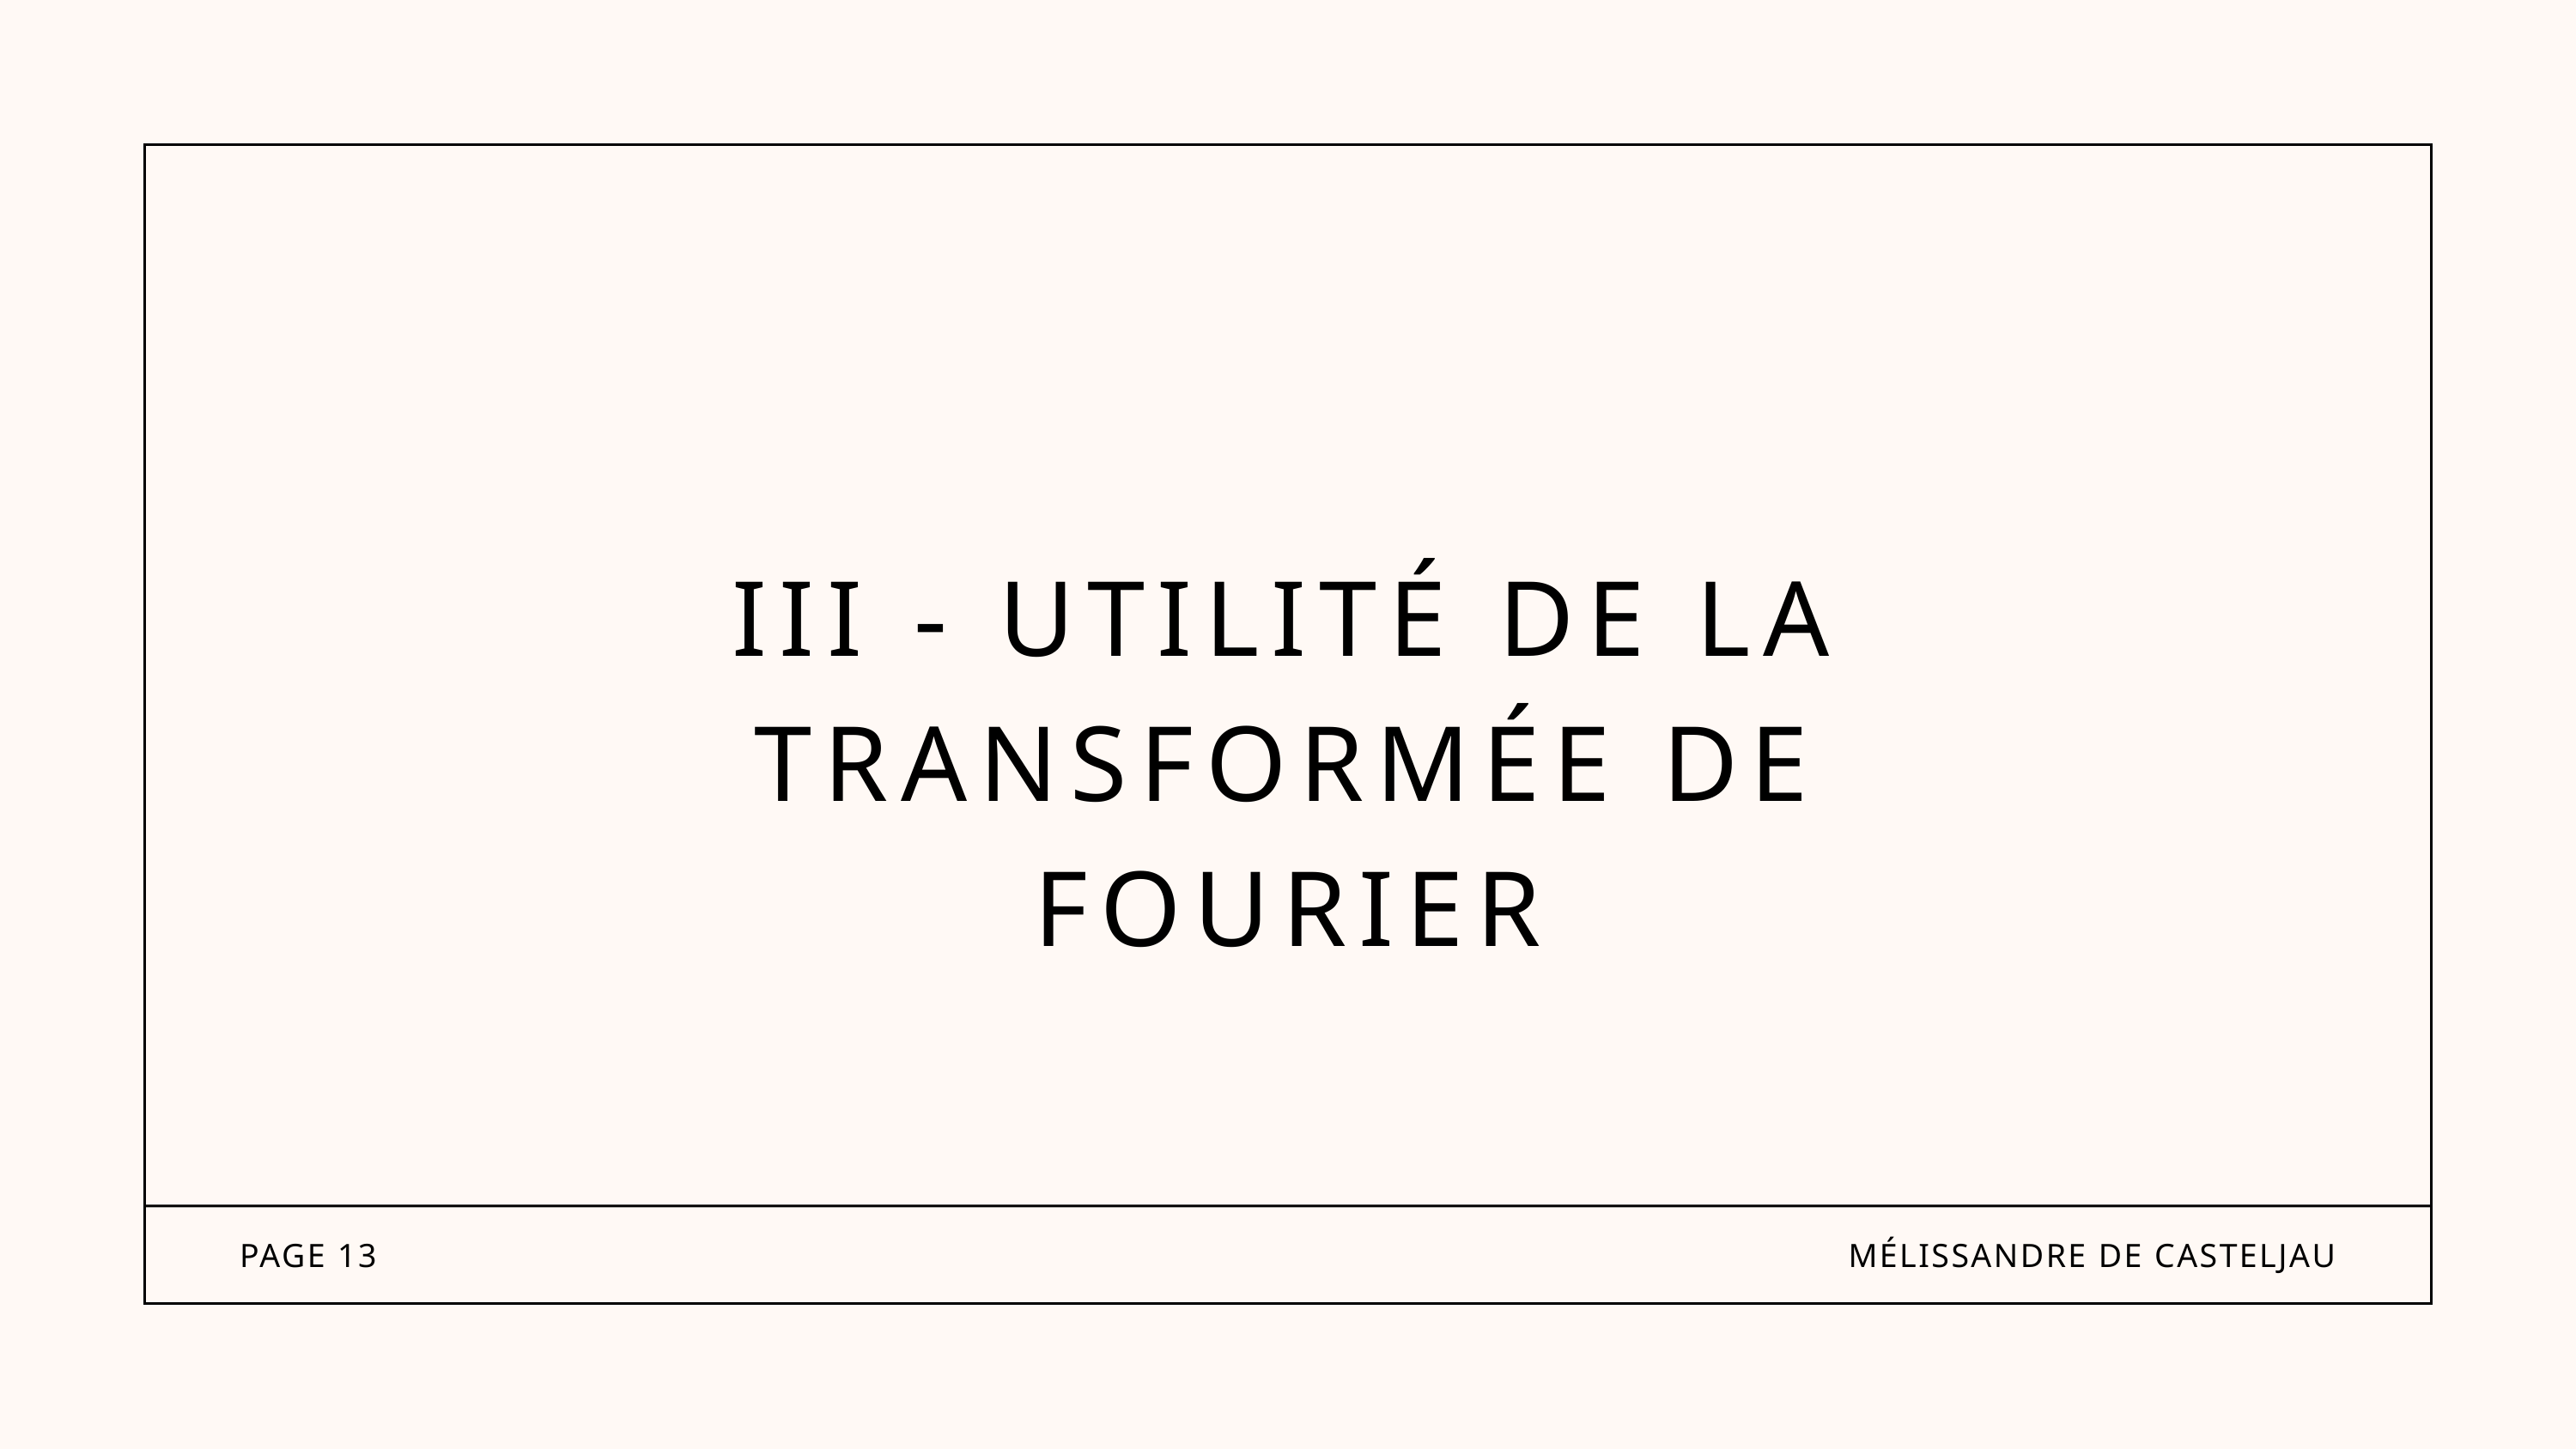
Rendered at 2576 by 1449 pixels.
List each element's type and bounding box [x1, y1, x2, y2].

text_box [144, 144, 2432, 1304]
